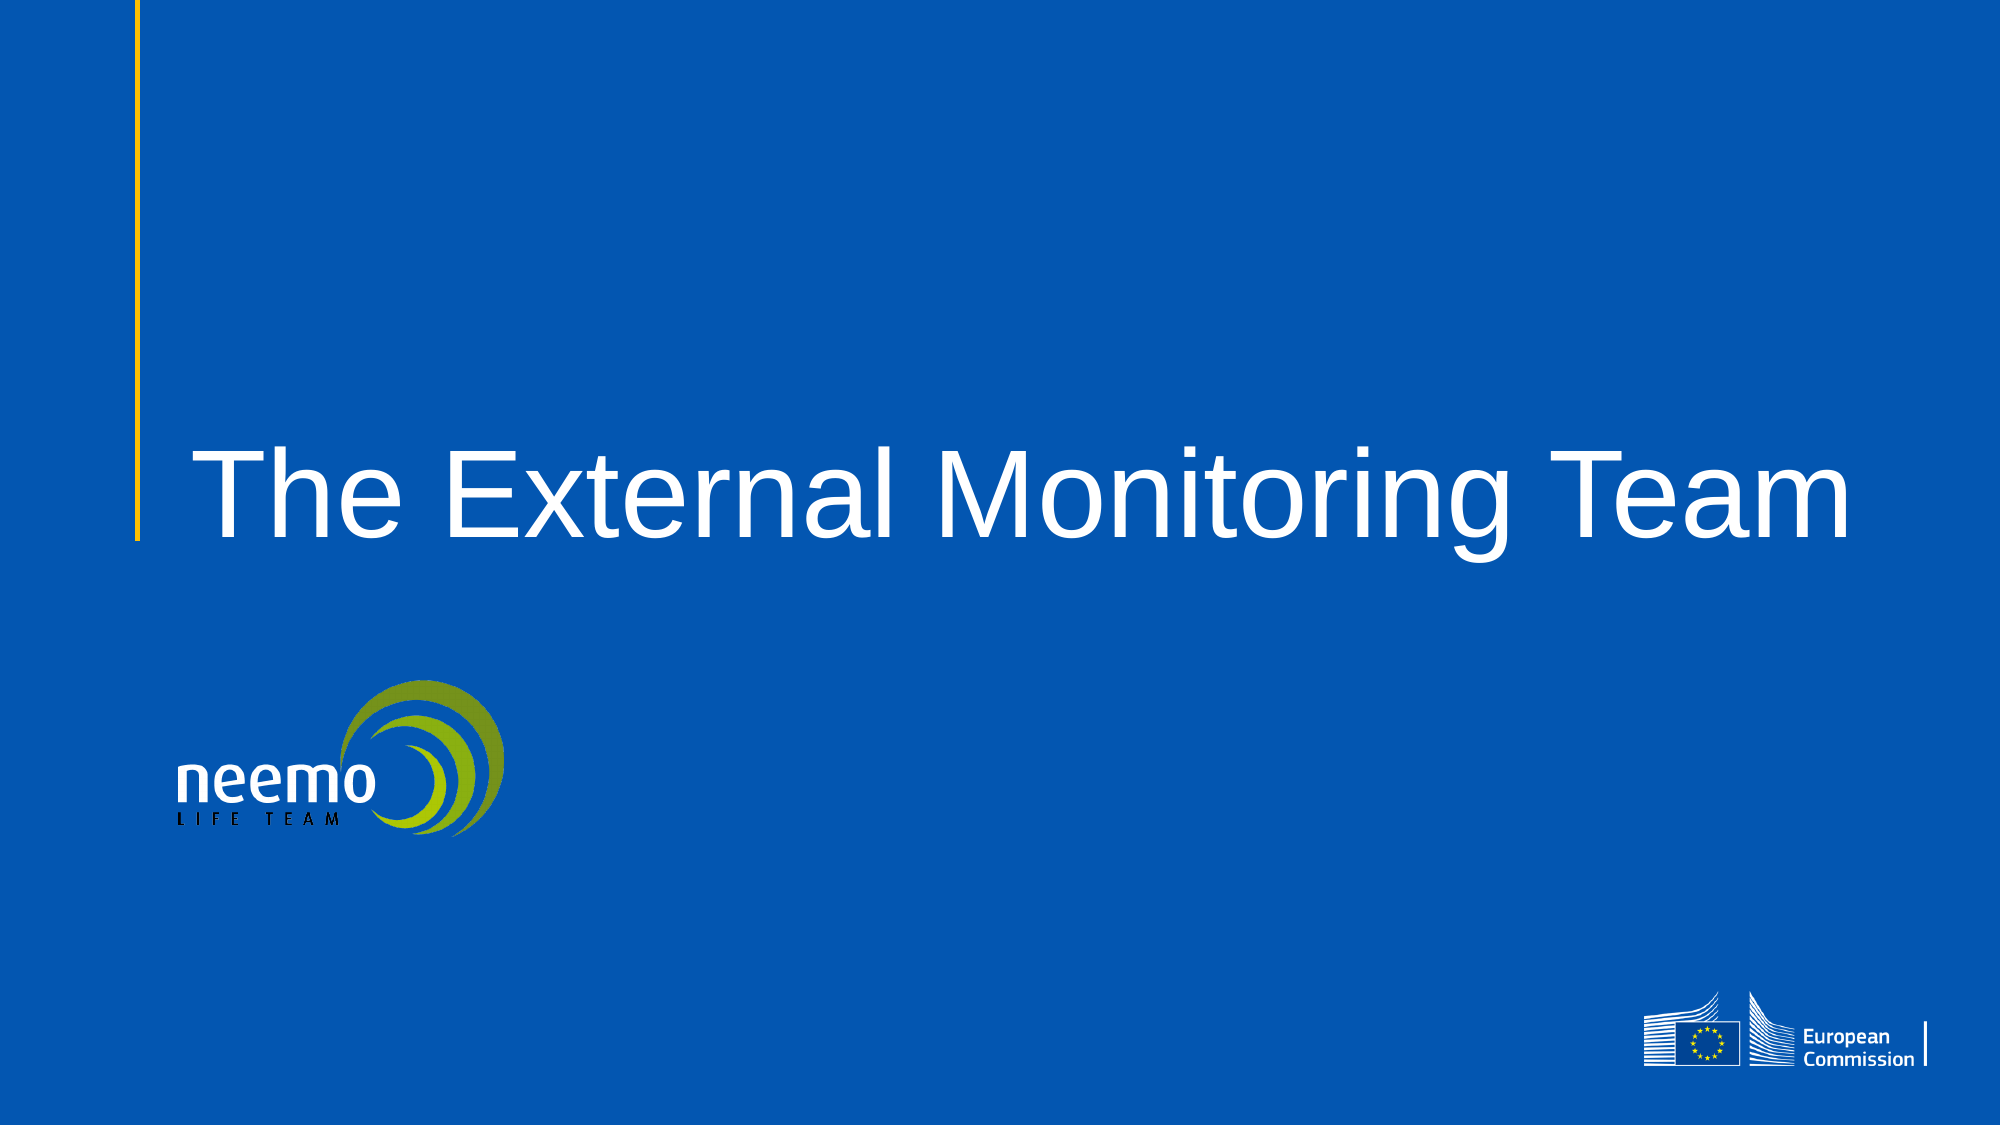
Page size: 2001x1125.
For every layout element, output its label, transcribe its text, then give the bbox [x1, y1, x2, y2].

picture [1644, 991, 1927, 1066]
picture [178, 680, 504, 837]
title The External Monitoring Team [175, 172, 1927, 565]
